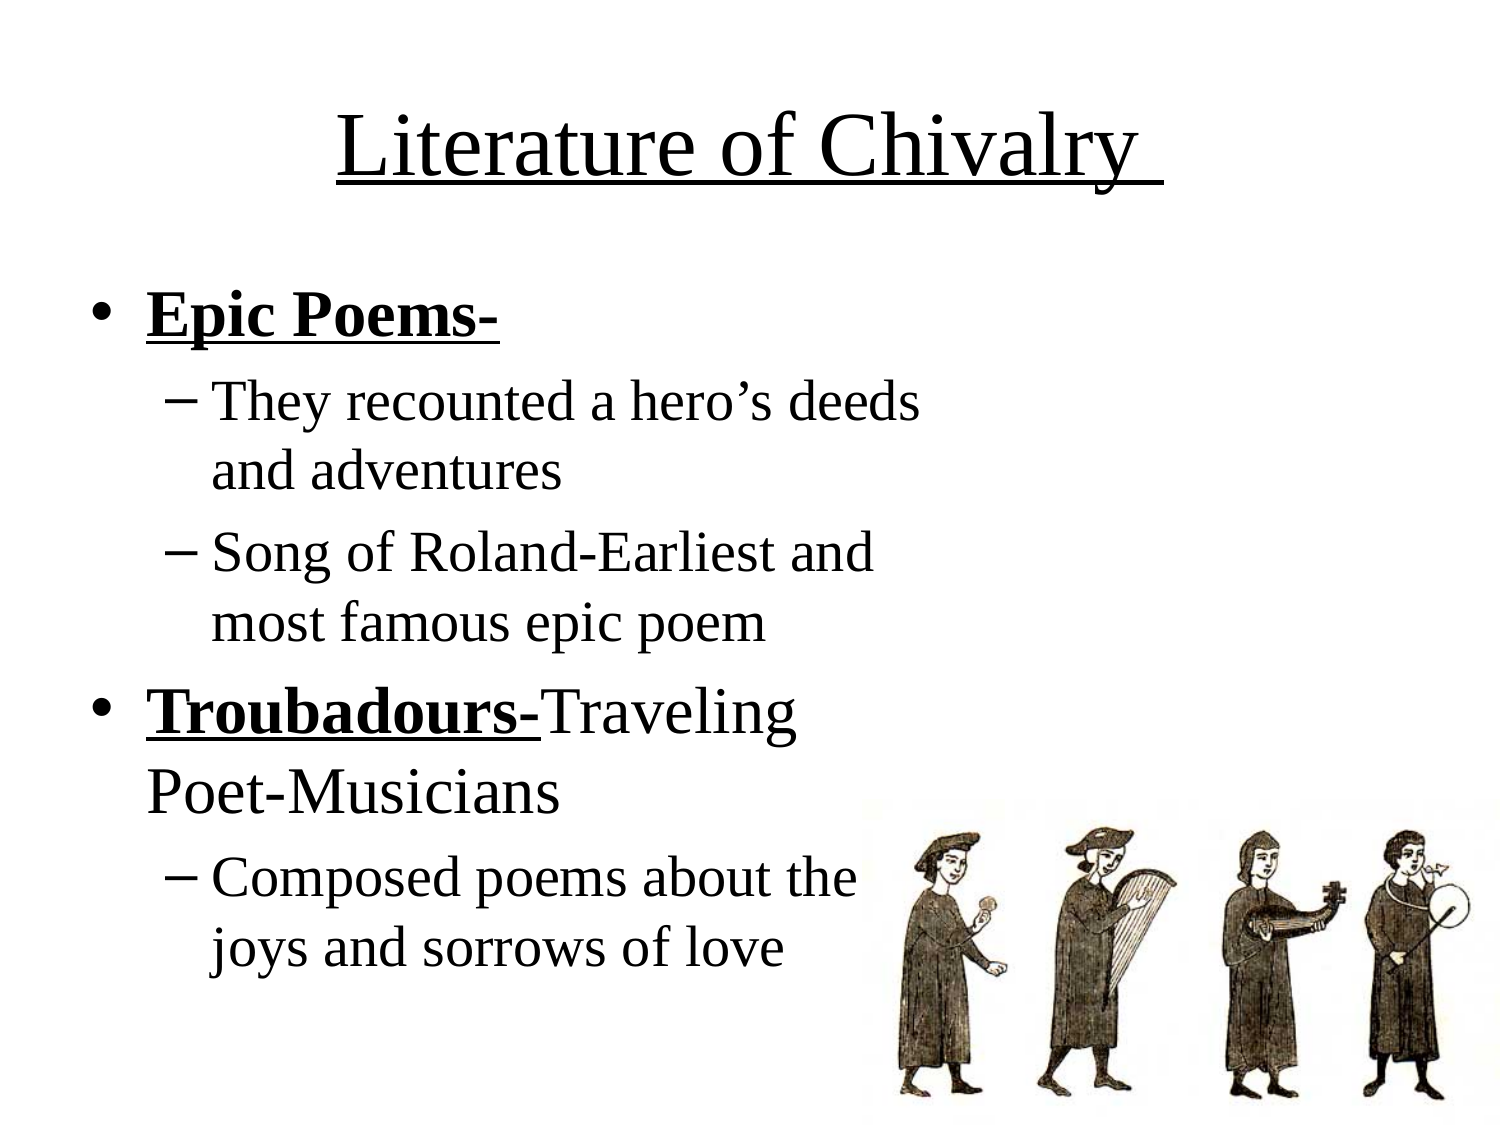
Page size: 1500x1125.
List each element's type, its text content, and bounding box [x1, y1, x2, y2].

picture [862, 799, 1500, 1125]
title Literature of Chivalry [74, 44, 1426, 233]
list Epic Poems- They recounted a hero’s deeds and adventures Song of Roland-Earliest and most famous epic poem Troubadours-Traveling Poet-Musicians Composed poems about the joys and sorrows of love [74, 262, 938, 1006]
